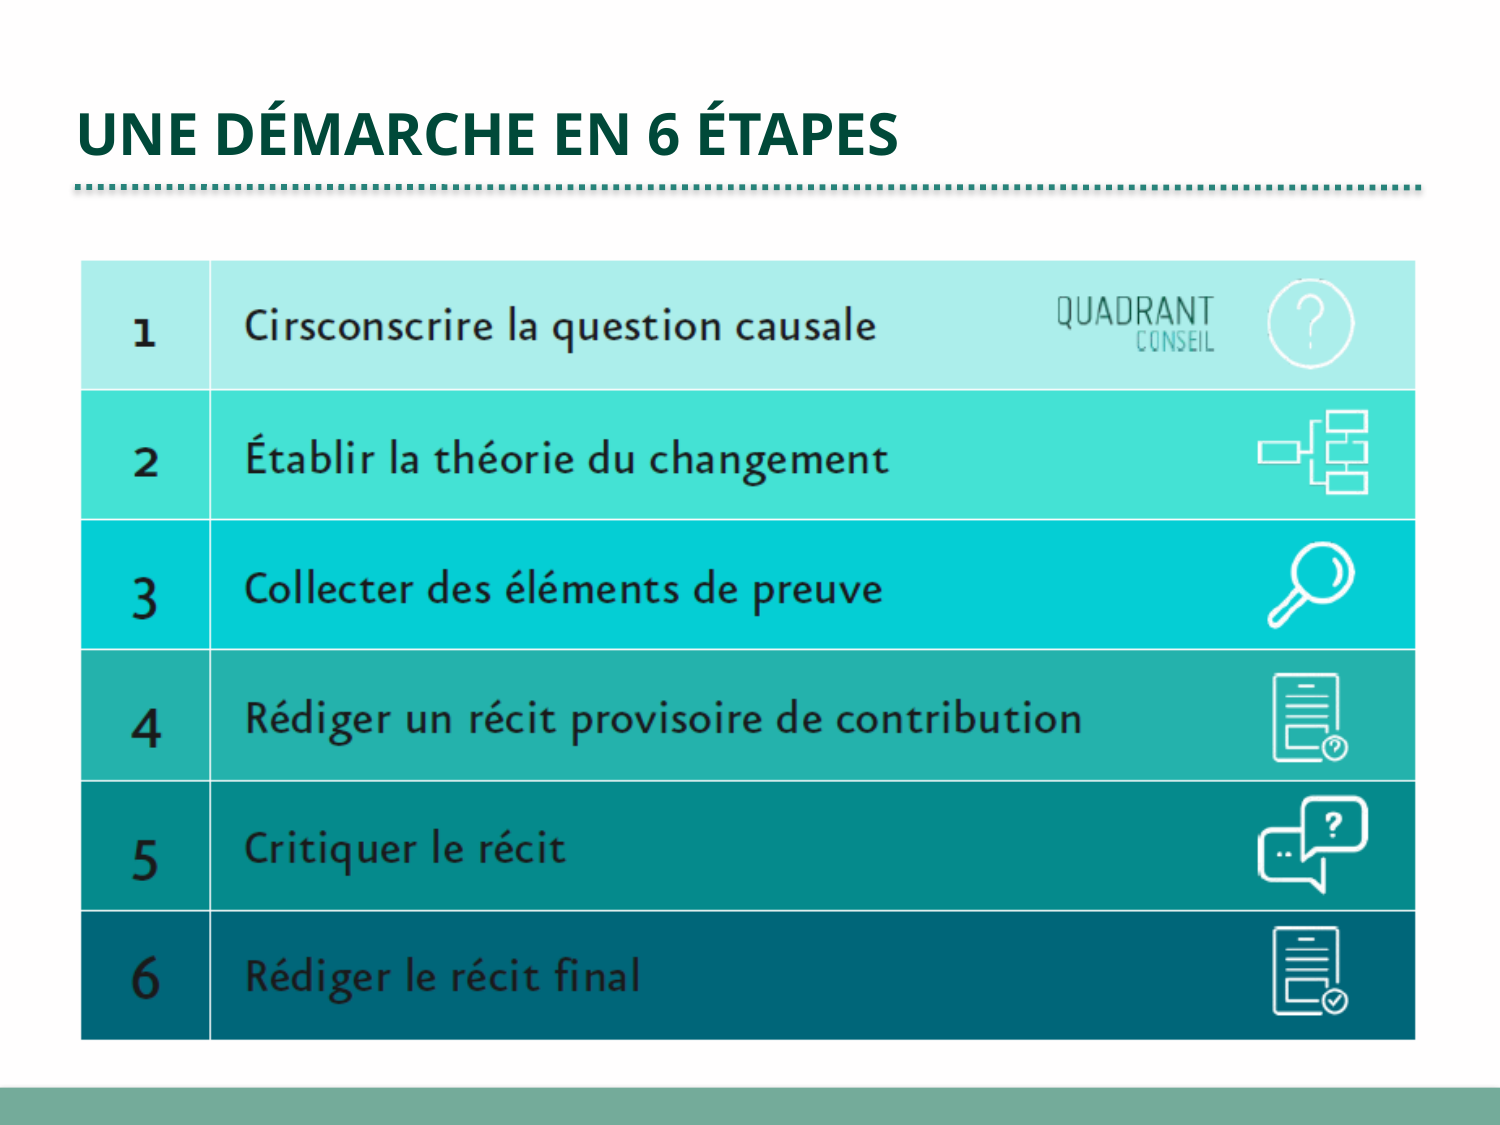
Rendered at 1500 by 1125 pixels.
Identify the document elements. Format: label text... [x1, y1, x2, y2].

picture [50, 207, 1450, 1068]
title Une démarche en 6 étapes [75, 12, 1425, 168]
